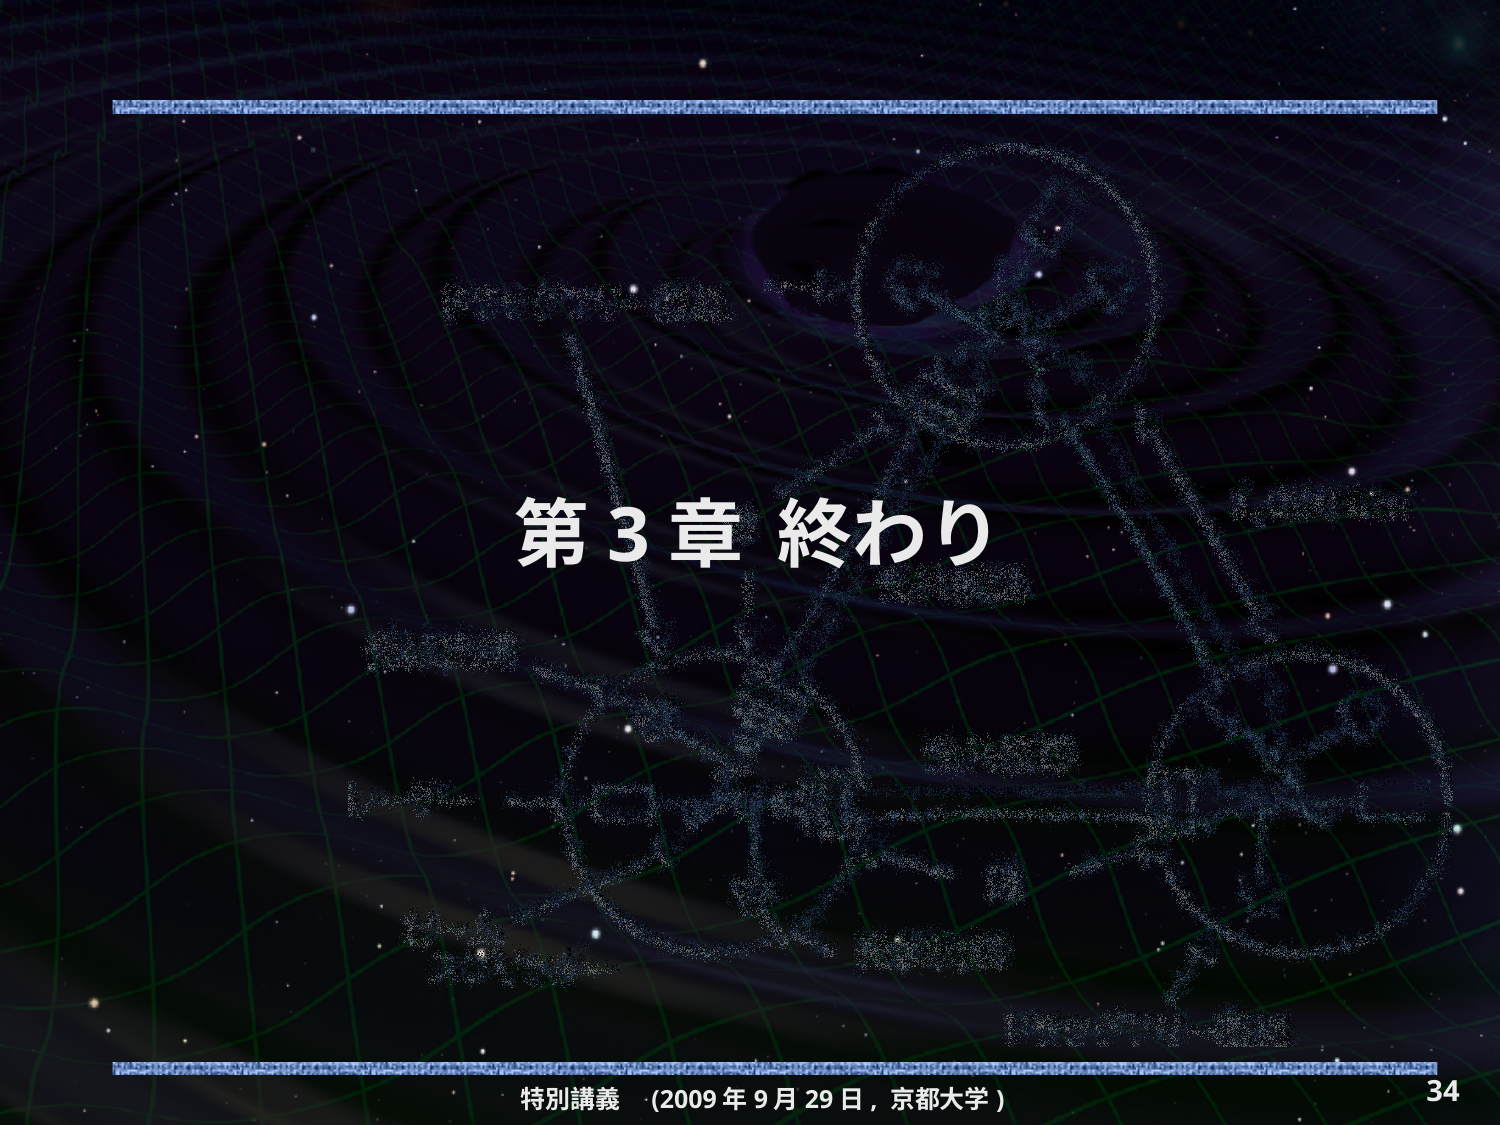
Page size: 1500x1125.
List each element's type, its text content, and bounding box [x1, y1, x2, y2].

list 第3章 終わり [123, 125, 1500, 1063]
picture [348, 142, 1454, 1048]
footer 特別講義 (2009年9月29日, 京都大学) [74, 1087, 1451, 1122]
slide_number 34 [1362, 1082, 1476, 1121]
picture [0, 0, 1500, 1125]
